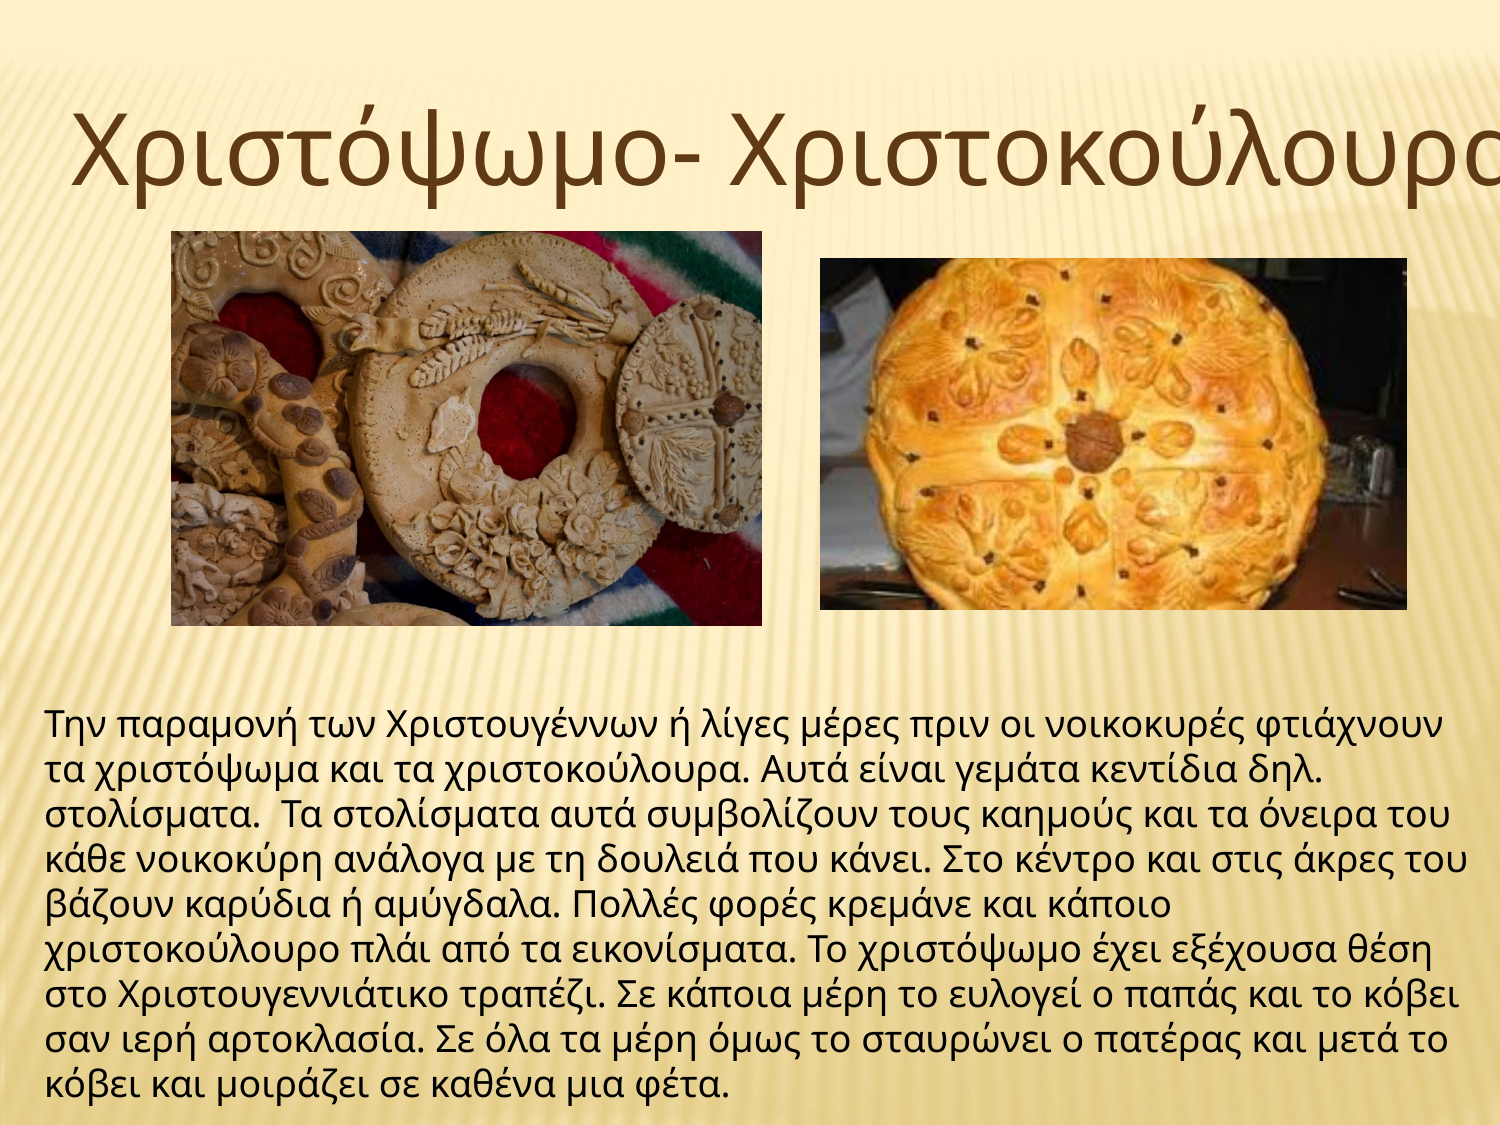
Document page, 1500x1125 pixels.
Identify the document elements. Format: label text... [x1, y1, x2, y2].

picture [820, 257, 1407, 611]
picture [170, 231, 763, 626]
text_box Χριστόψωμο- Χριστοκούλουρα [56, 78, 1500, 213]
text_box Την παραμονή των Χριστουγέννων ή λίγες μέρες πριν οι νοικοκυρές φτιάχνουν τα χριστόψωμα και τα χριστοκούλουρα. Αυτά είναι γεμάτα κεντίδια δηλ. στολίσματα. Τα στολίσματα αυτά συμβολίζουν τους καημούς και τα όνειρα του κάθε νοικοκύρη ανάλογα με τη δουλειά που κάνει. Στο κέντρο και στις άκρες του βάζουν καρύδια ή αμύγδαλα. Πολλές φορές κρεμάνε και κάποιο χριστοκούλουρο πλάι από τα εικονίσματα. Το χριστόψωμο έχει εξέχουσα θέση στο Χριστουγεννιάτικο τραπέζι. Σε κάποια μέρη το ευλογεί ο παπάς και το κόβει σαν ιερή αρτοκλασία. Σε όλα τα μέρη όμως το σταυρώνει ο πατέρας και μετά το κόβει και μοιράζει σε καθένα μια φέτα. [29, 692, 1495, 1125]
